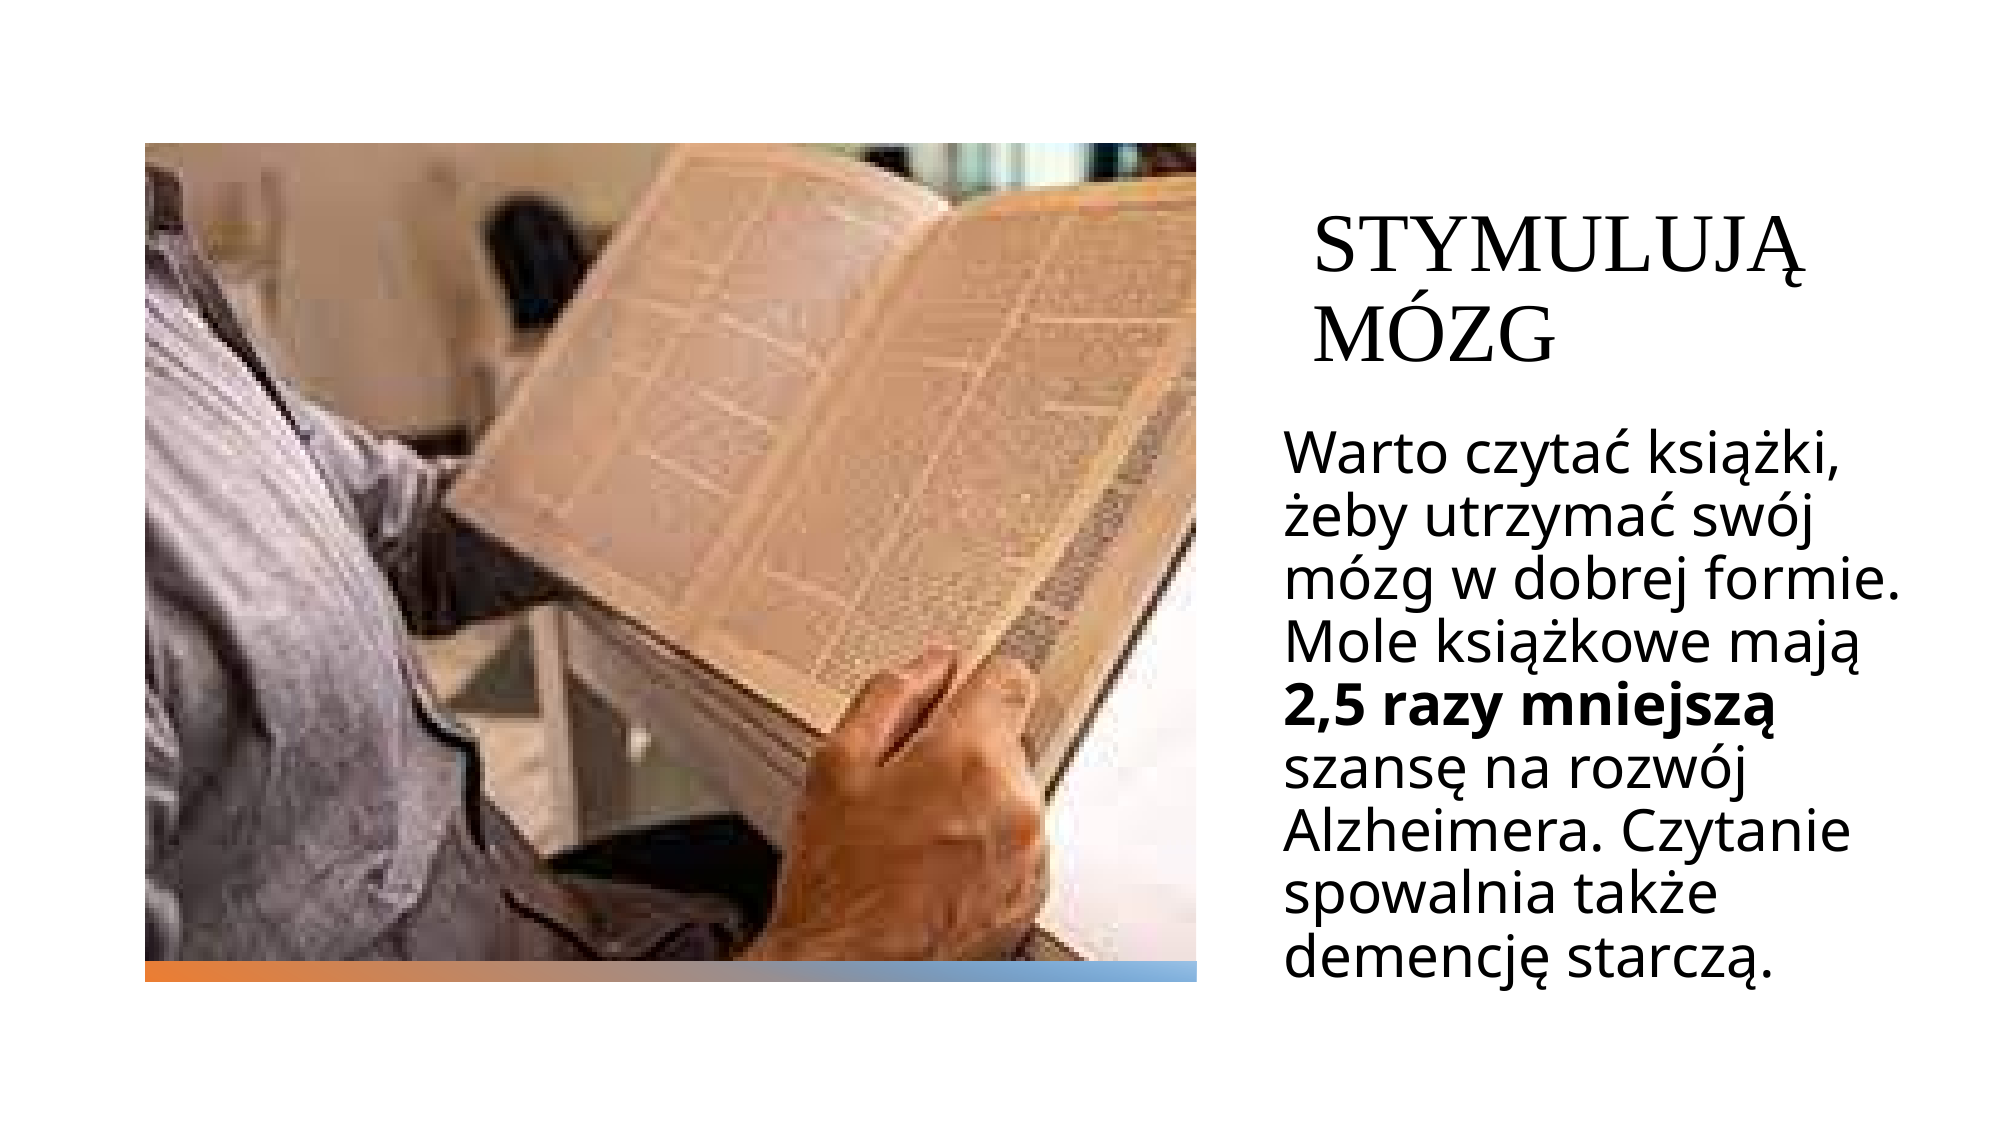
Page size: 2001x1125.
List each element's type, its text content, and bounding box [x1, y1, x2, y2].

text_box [145, 961, 1197, 982]
title STYMULUJĄ MÓZG [1297, 121, 1855, 387]
list Warto czytać książki, żeby utrzymać swój mózg w dobrej formie. Mole książkowe mają 2,5 razy mniejszą szansę na rozwój Alzheimera. Czytanie spowalnia także demencję starczą. [1268, 415, 1946, 1004]
picture [145, 143, 1197, 961]
